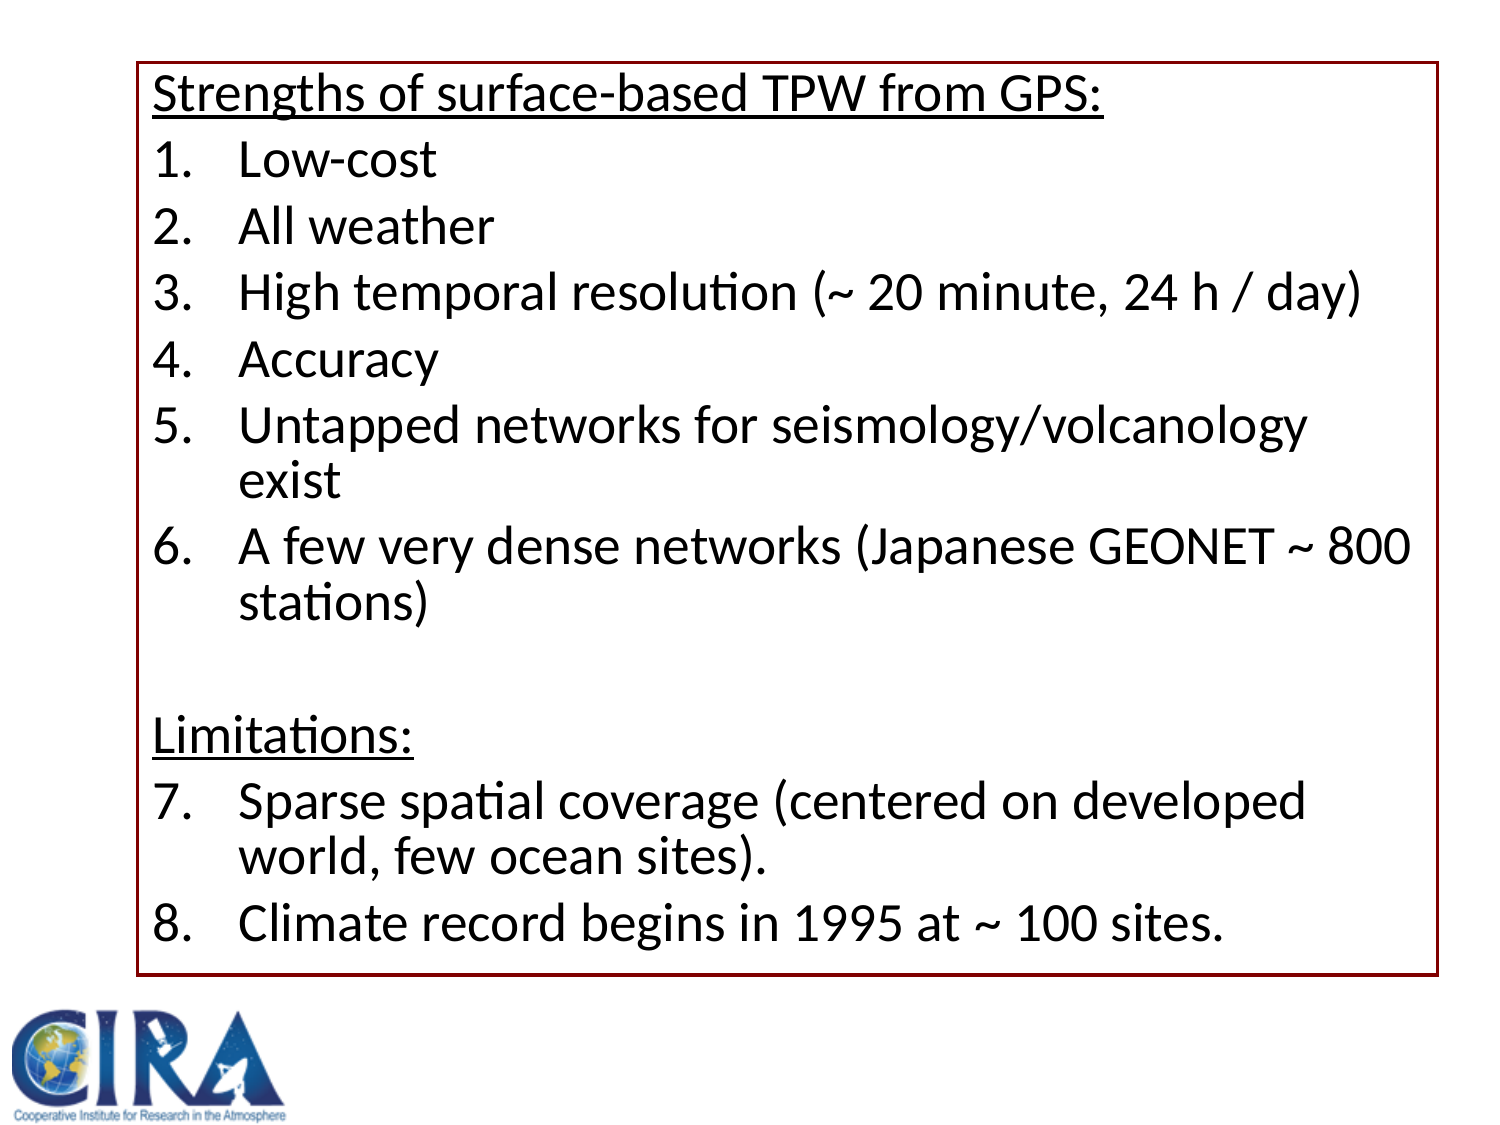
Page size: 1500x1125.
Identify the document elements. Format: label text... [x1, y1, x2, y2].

picture [12, 1004, 293, 1125]
list Strengths of surface-based TPW from GPS: Low-cost All weather High temporal resolution (~ 20 minute, 24 h / day) Accuracy Untapped networks for seismology/volcanology exist A few very dense networks (Japanese GEONET ~ 800 stations) Limitations: Sparse spatial coverage (centered on developed world, few ocean sites). Climate record begins in 1995 at ~ 100 sites. [137, 62, 1438, 975]
